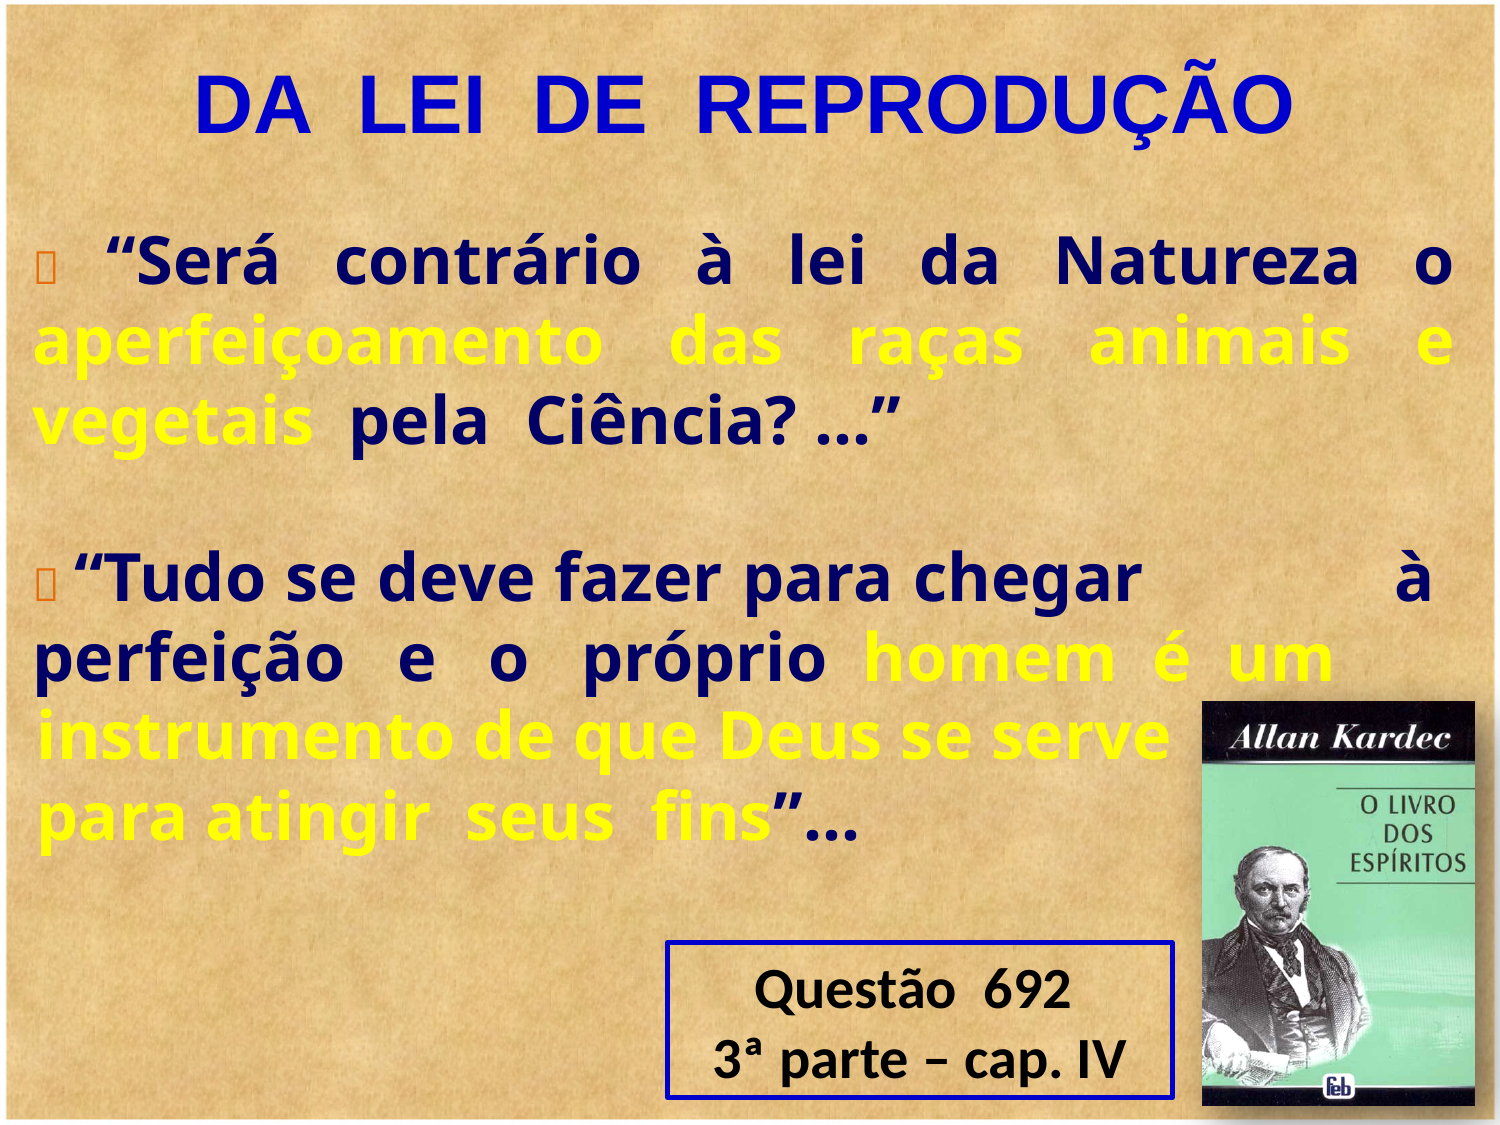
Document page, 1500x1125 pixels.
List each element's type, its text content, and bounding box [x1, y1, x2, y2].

text_box DA LEI DE REPRODUÇÃO [0, 43, 1490, 158]
text_box  “Será contrário à lei da Natureza o aperfeiçoamento das raças animais e vegetais pela Ciência? ...” [17, 210, 1471, 466]
text_box instrumento de que Deus se serve para atingir seus fins”... [22, 686, 1188, 861]
text_box Questão 692 3ª parte – cap. IV [665, 941, 1174, 1100]
picture [0, 0, 1500, 1125]
text_box  “Tudo se deve fazer para chegar à perfeição e o próprio homem é um [17, 527, 1471, 702]
